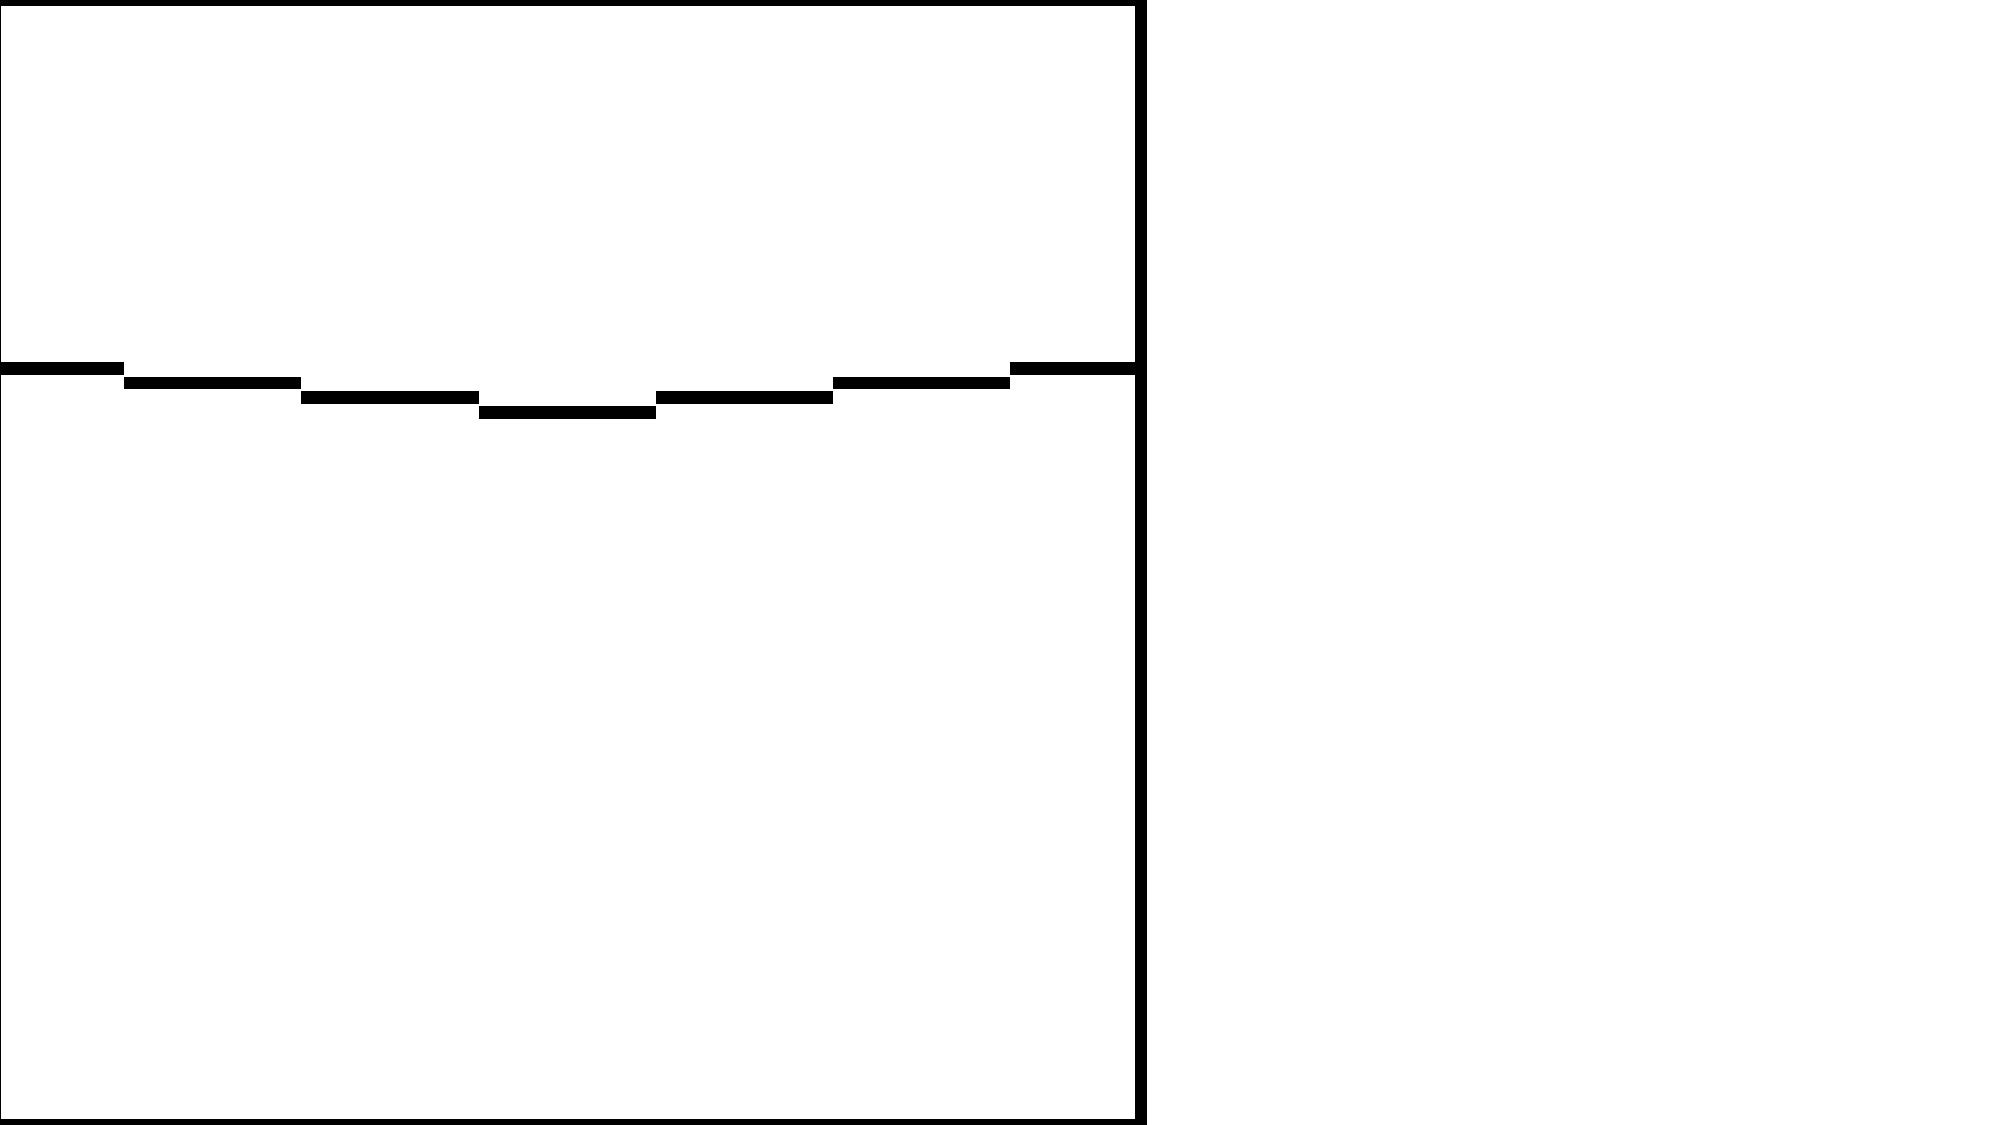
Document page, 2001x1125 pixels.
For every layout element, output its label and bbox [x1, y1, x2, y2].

text_box [0, 0, 1142, 1125]
